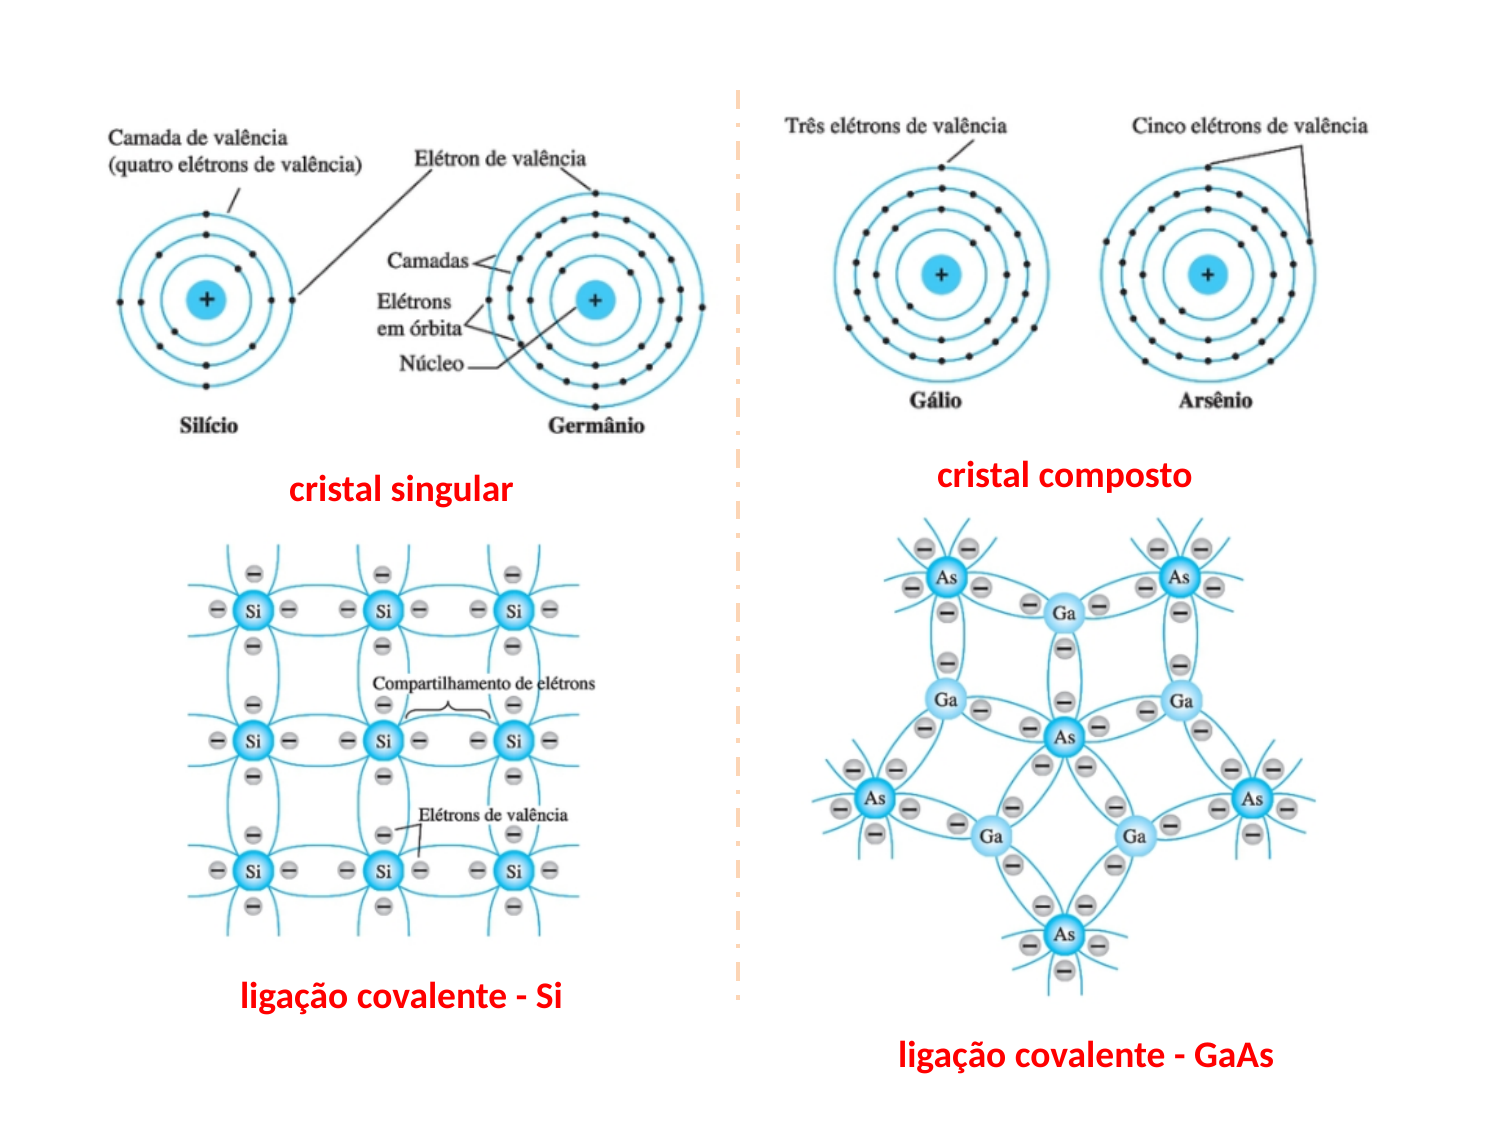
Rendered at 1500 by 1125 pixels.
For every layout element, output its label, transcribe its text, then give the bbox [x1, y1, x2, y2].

picture [88, 113, 725, 446]
picture [799, 503, 1330, 1005]
picture [761, 89, 1412, 422]
picture [163, 529, 641, 960]
text_box cristal composto [905, 442, 1225, 501]
text_box ligação covalente - GaAs [874, 1023, 1299, 1083]
text_box ligação covalente - Si [208, 968, 595, 1024]
text_box cristal singular [269, 456, 534, 516]
